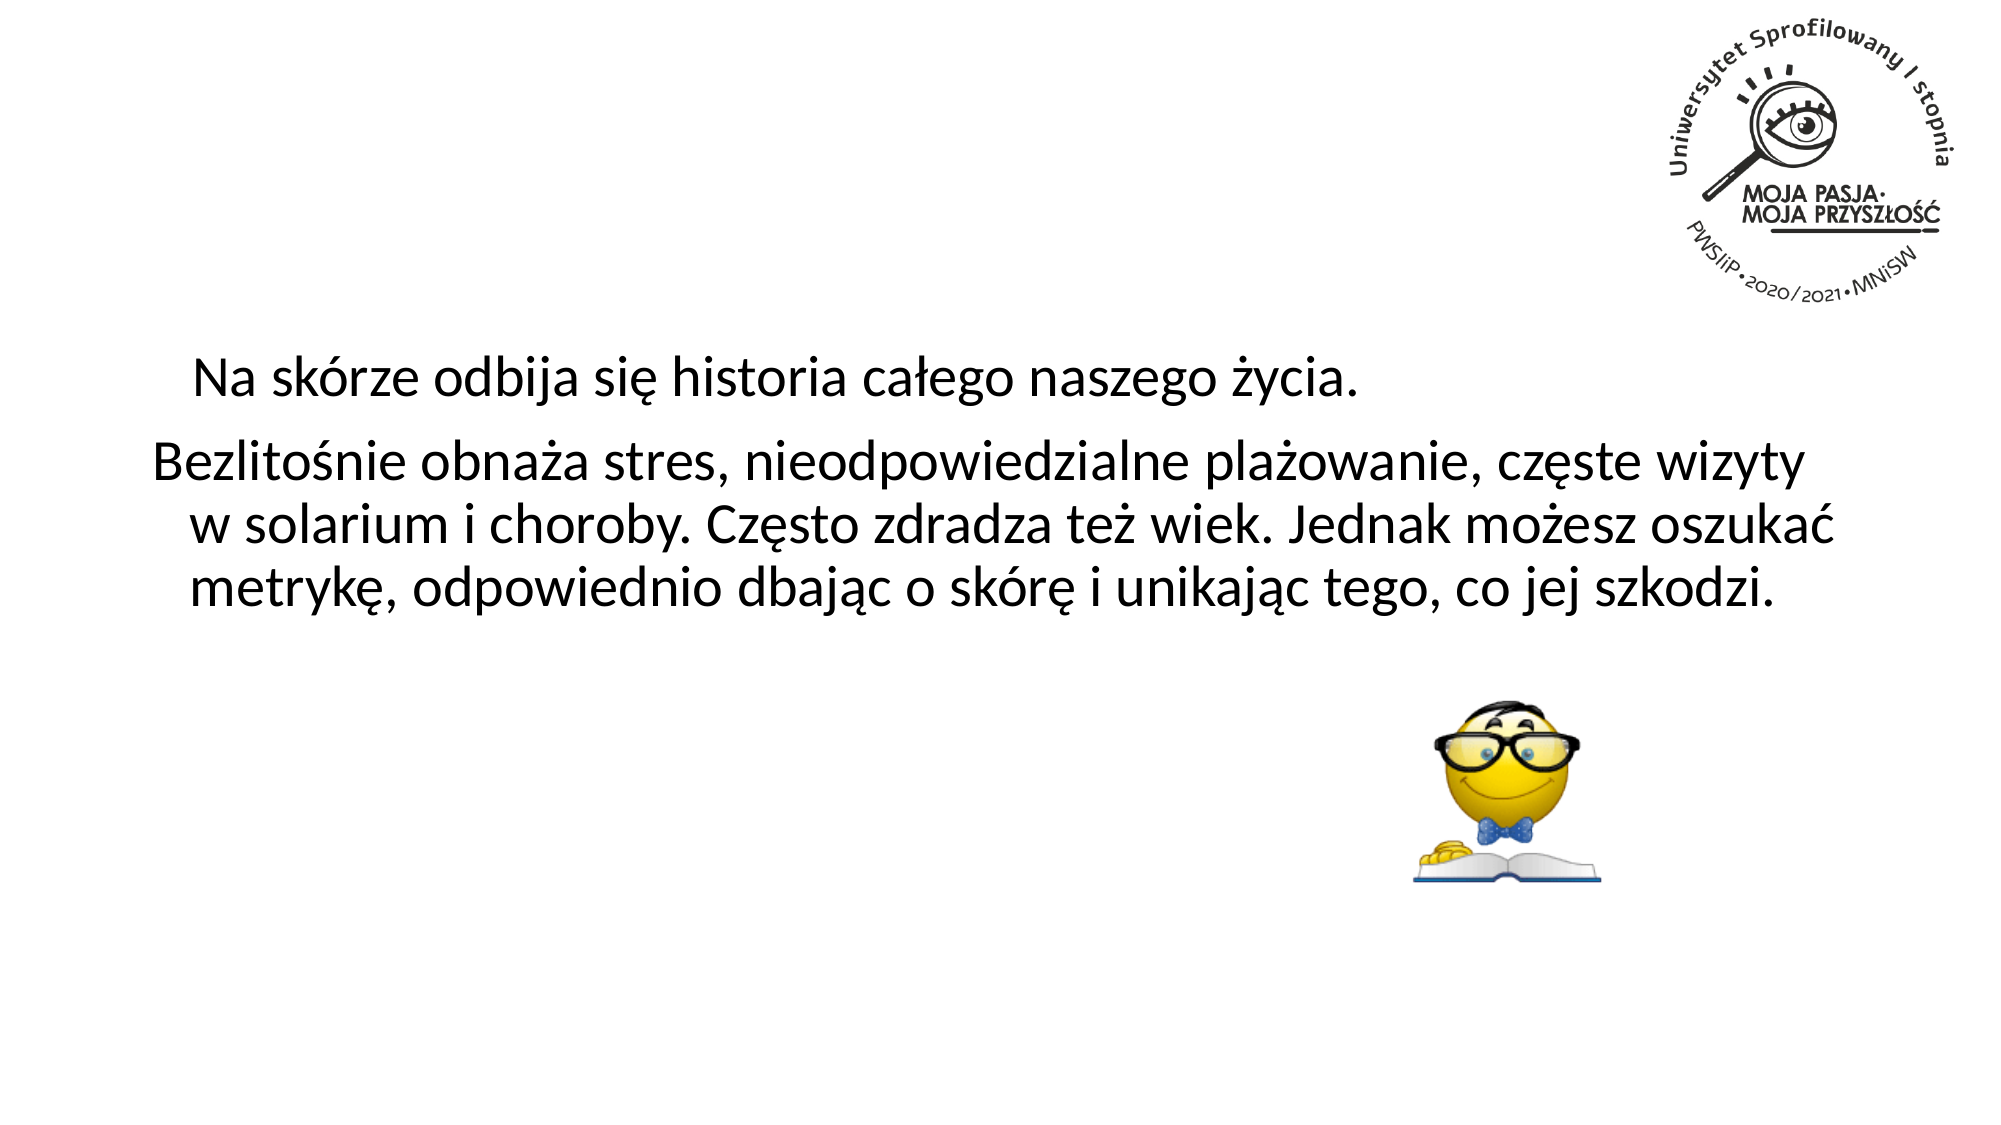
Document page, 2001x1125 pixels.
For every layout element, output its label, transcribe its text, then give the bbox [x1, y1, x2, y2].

picture [1410, 693, 1605, 886]
picture [1639, 0, 1978, 322]
list Na skórze odbija się historia całego naszego życia. Bezlitośnie obnaża stres, nieodpowiedzialne plażowanie, częste wizyty w solarium i choroby. Często zdradza też wiek. Jednak możesz oszukać metrykę, odpowiednio dbając o skórę i unikając tego, co jej szkodzi. [137, 339, 1863, 1027]
